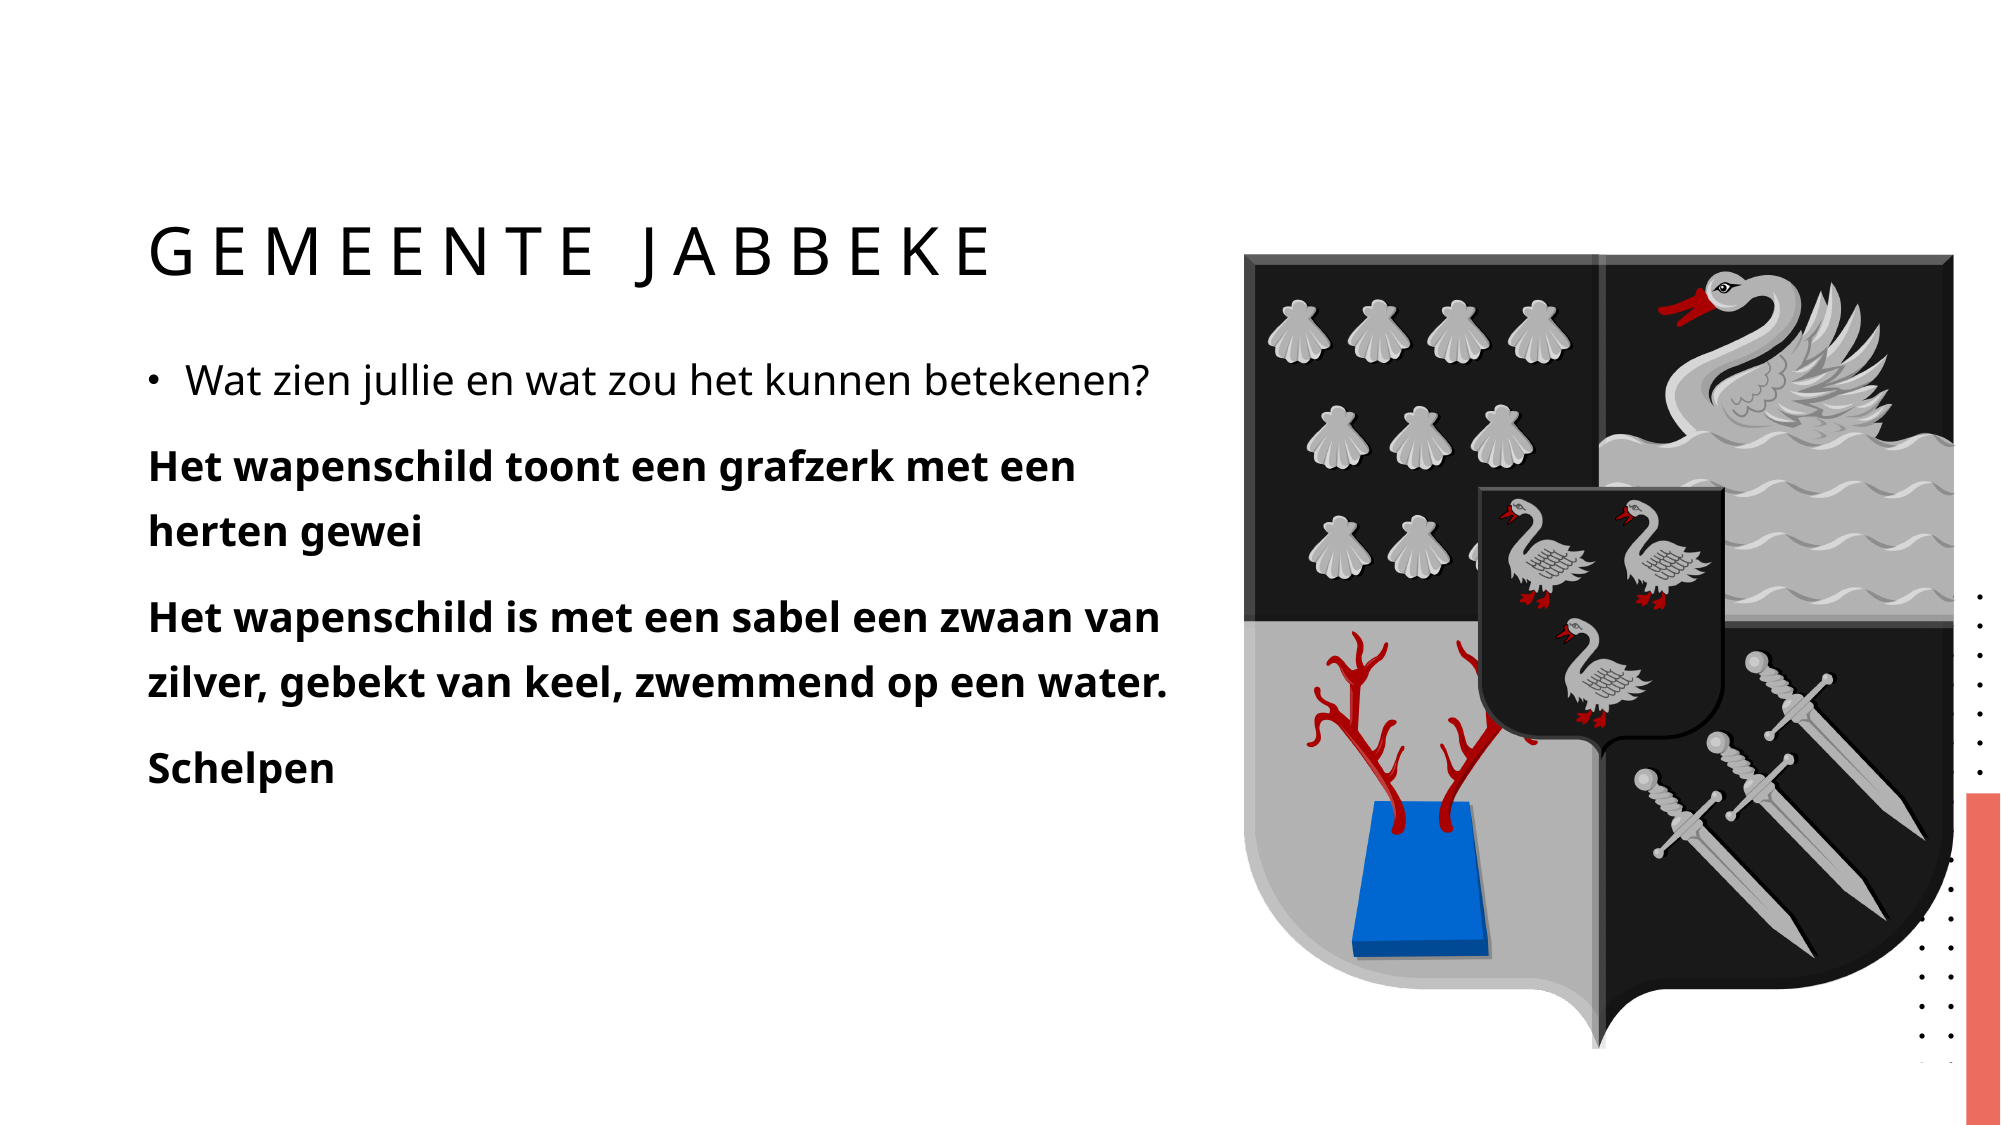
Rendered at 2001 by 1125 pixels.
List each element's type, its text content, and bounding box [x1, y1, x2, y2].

list Wat zien jullie en wat zou het kunnen betekenen? Het wapenschild toont een grafzerk met een herten gewei Het wapenschild is met een sabel een zwaan van zilver, gebekt van keel, zwemmend op een water. Schelpen [132, 331, 1207, 1007]
picture [1244, 254, 1994, 1064]
title Gemeente Jabbeke [132, 59, 1832, 296]
